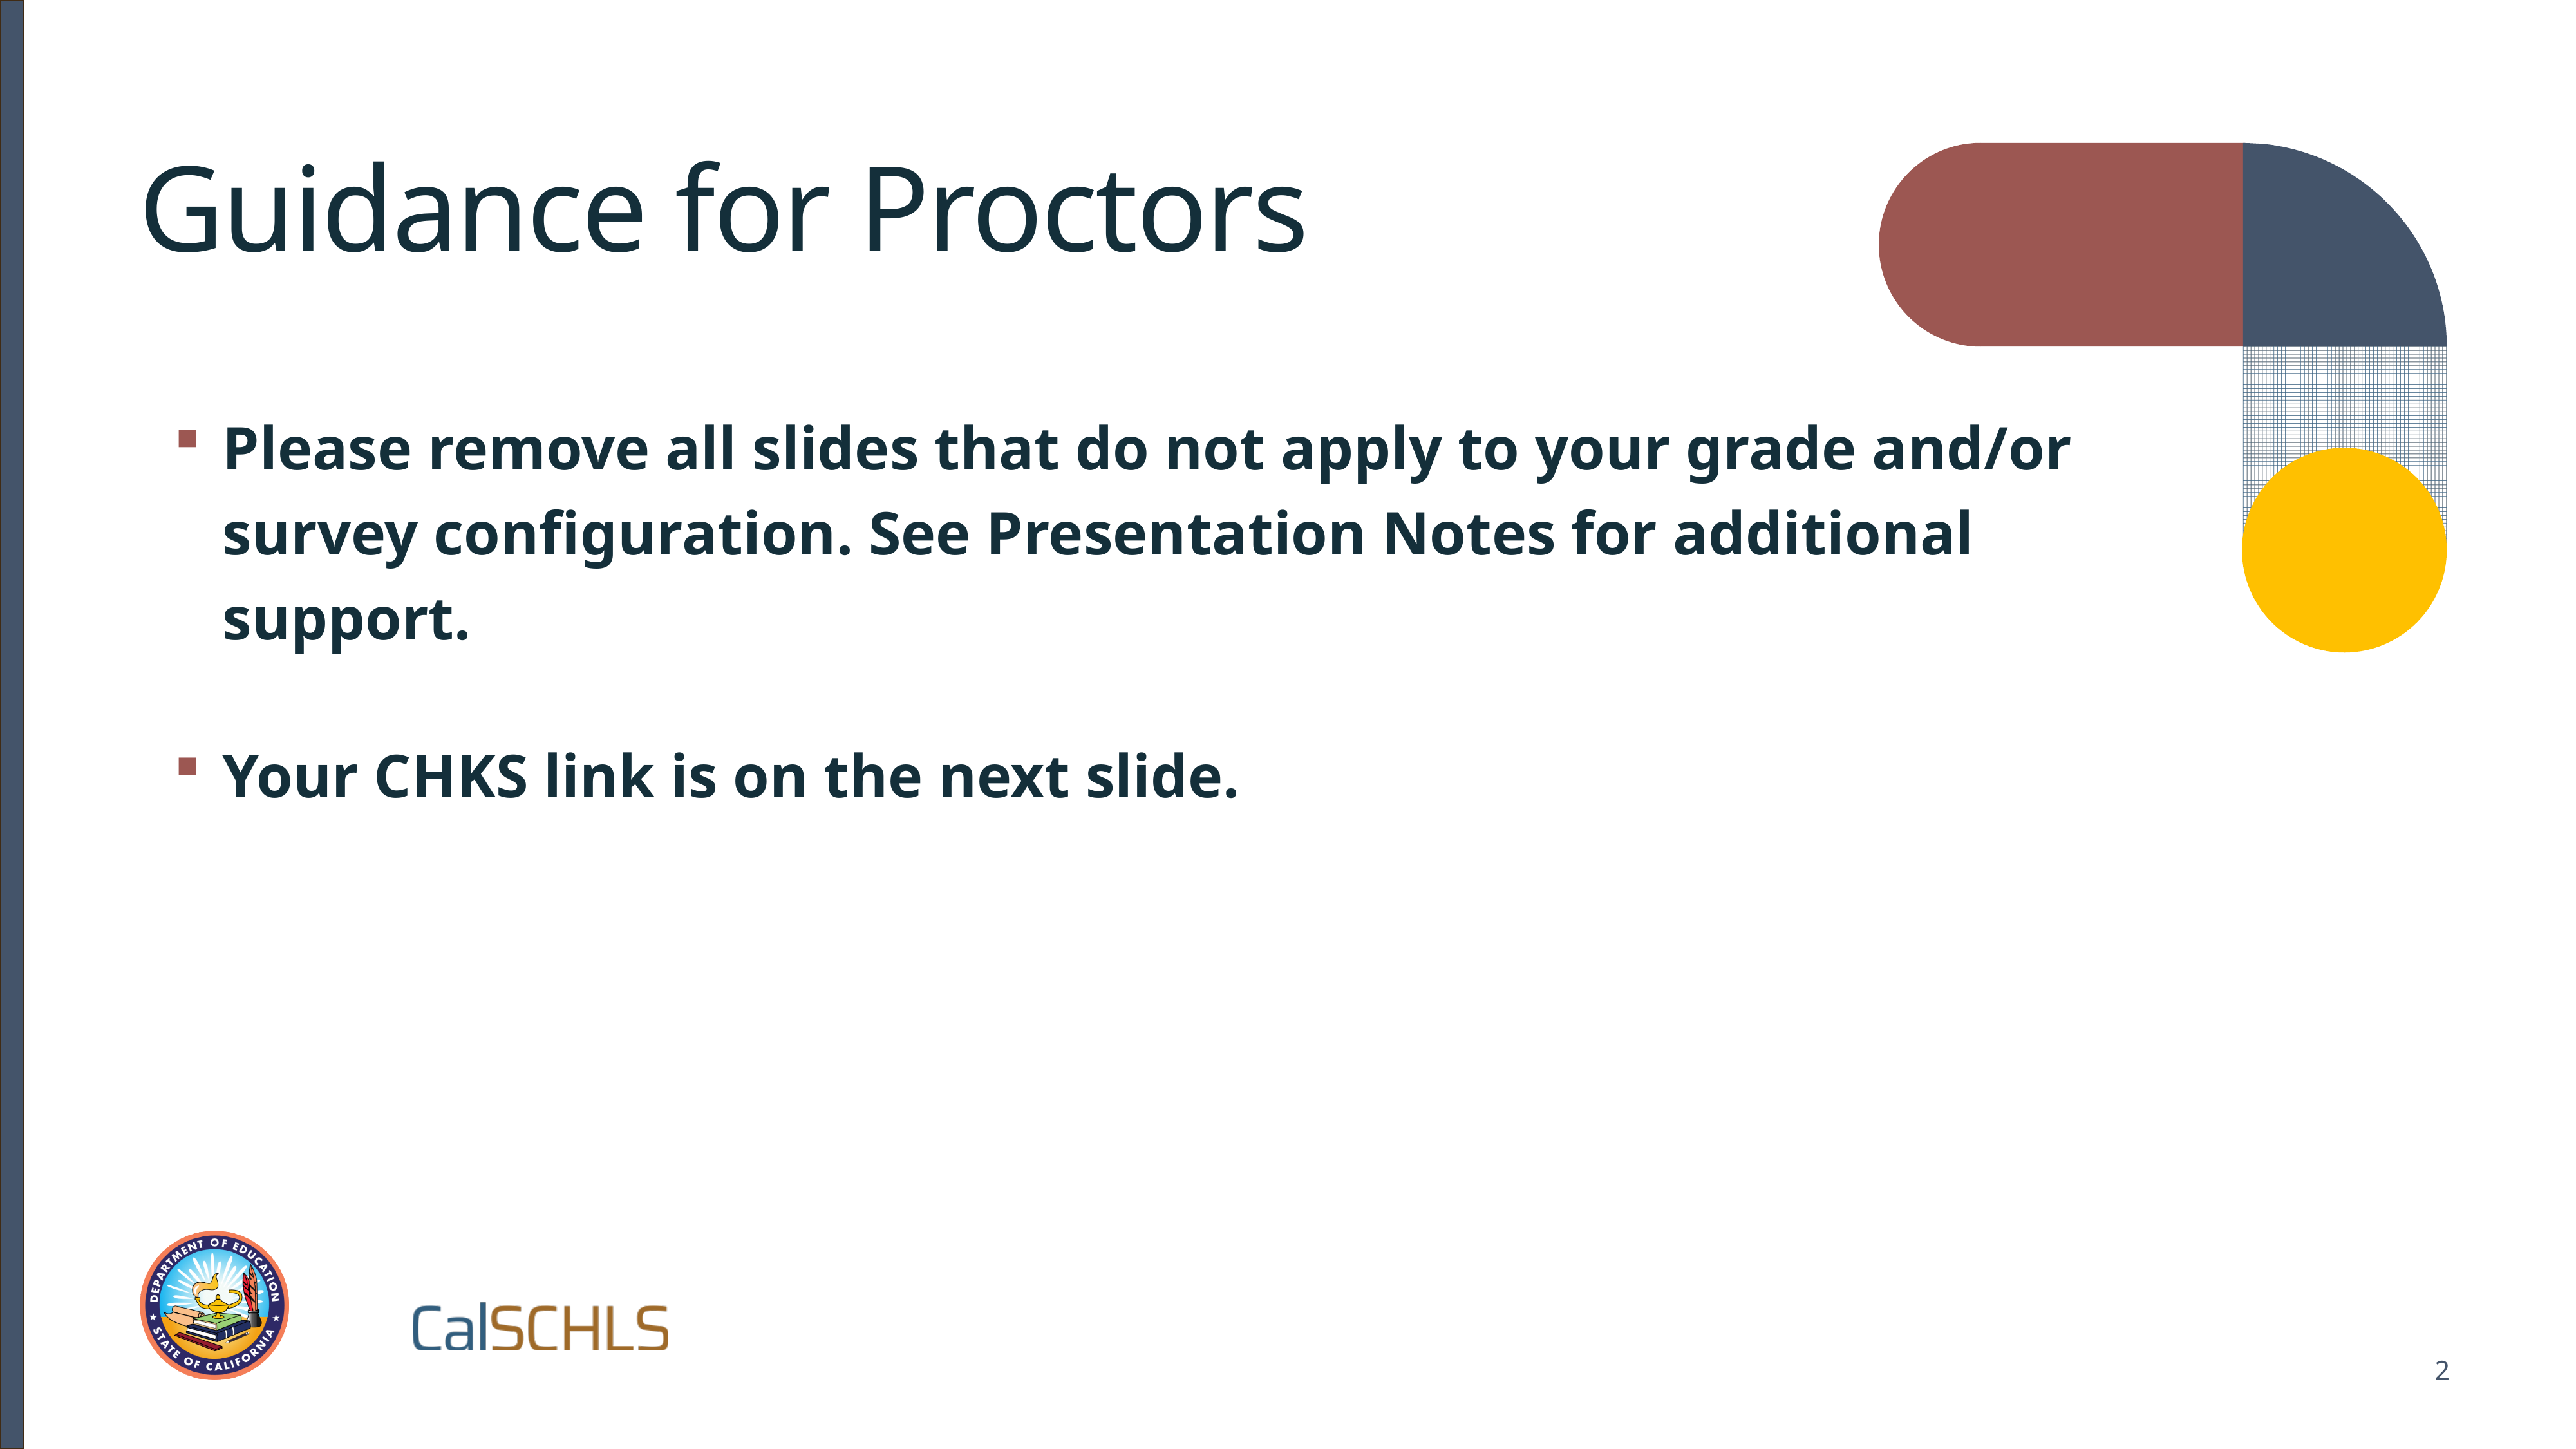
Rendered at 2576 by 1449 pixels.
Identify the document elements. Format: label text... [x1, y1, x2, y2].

list Please remove all slides that do not apply to your grade and/or survey configuration. See Presentation Notes for additional support. Your CHKS link is on the next slide. [165, 392, 2226, 1165]
picture [140, 1231, 289, 1380]
title Guidance for Proctors [129, 144, 1859, 425]
picture [2242, 345, 2448, 551]
slide_number 3 [2311, 1341, 2460, 1404]
